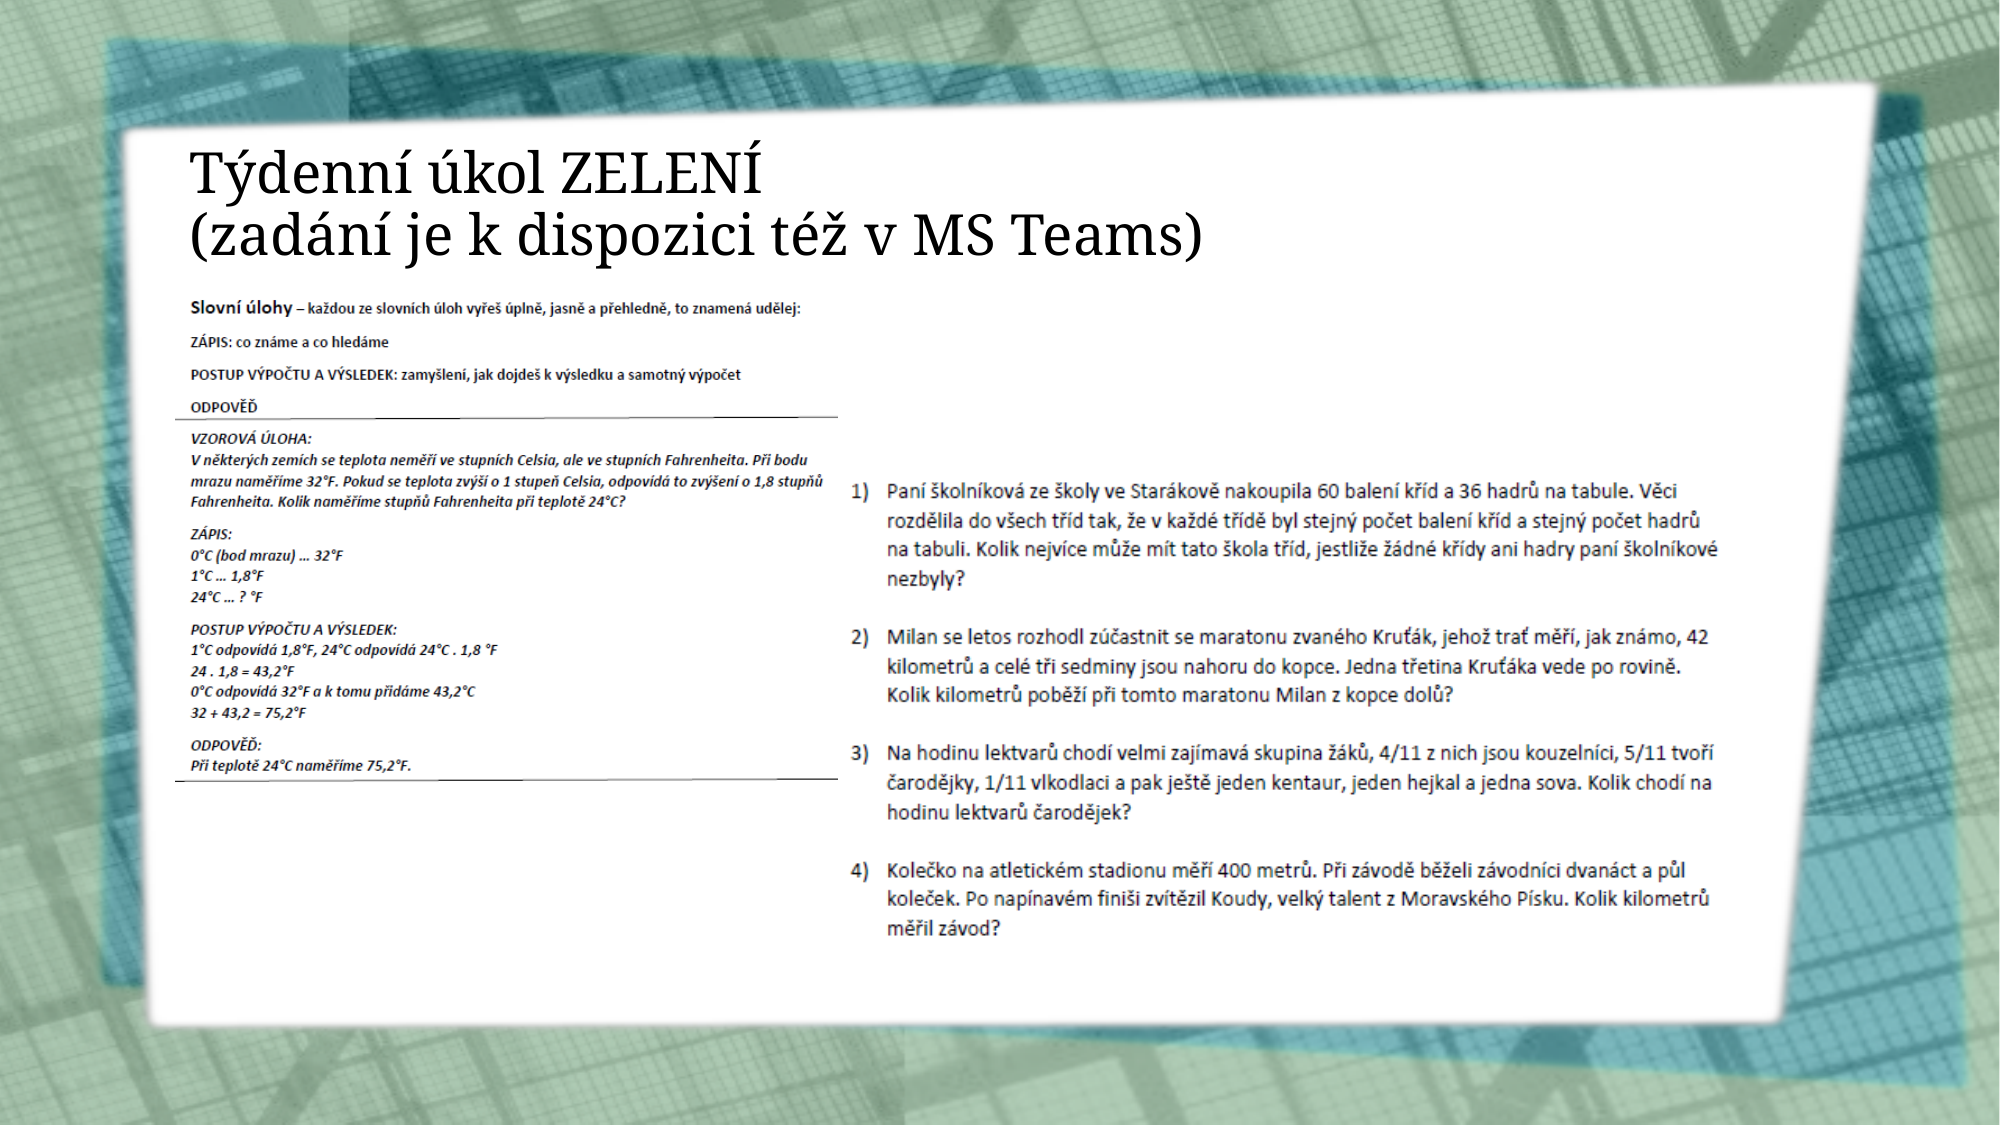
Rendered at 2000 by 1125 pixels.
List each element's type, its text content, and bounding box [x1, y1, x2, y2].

picture [0, 0, 2000, 1125]
title Týdenní úkol ZELENÍ (zadání je k dispozici též v MS Teams) [174, 137, 1750, 275]
